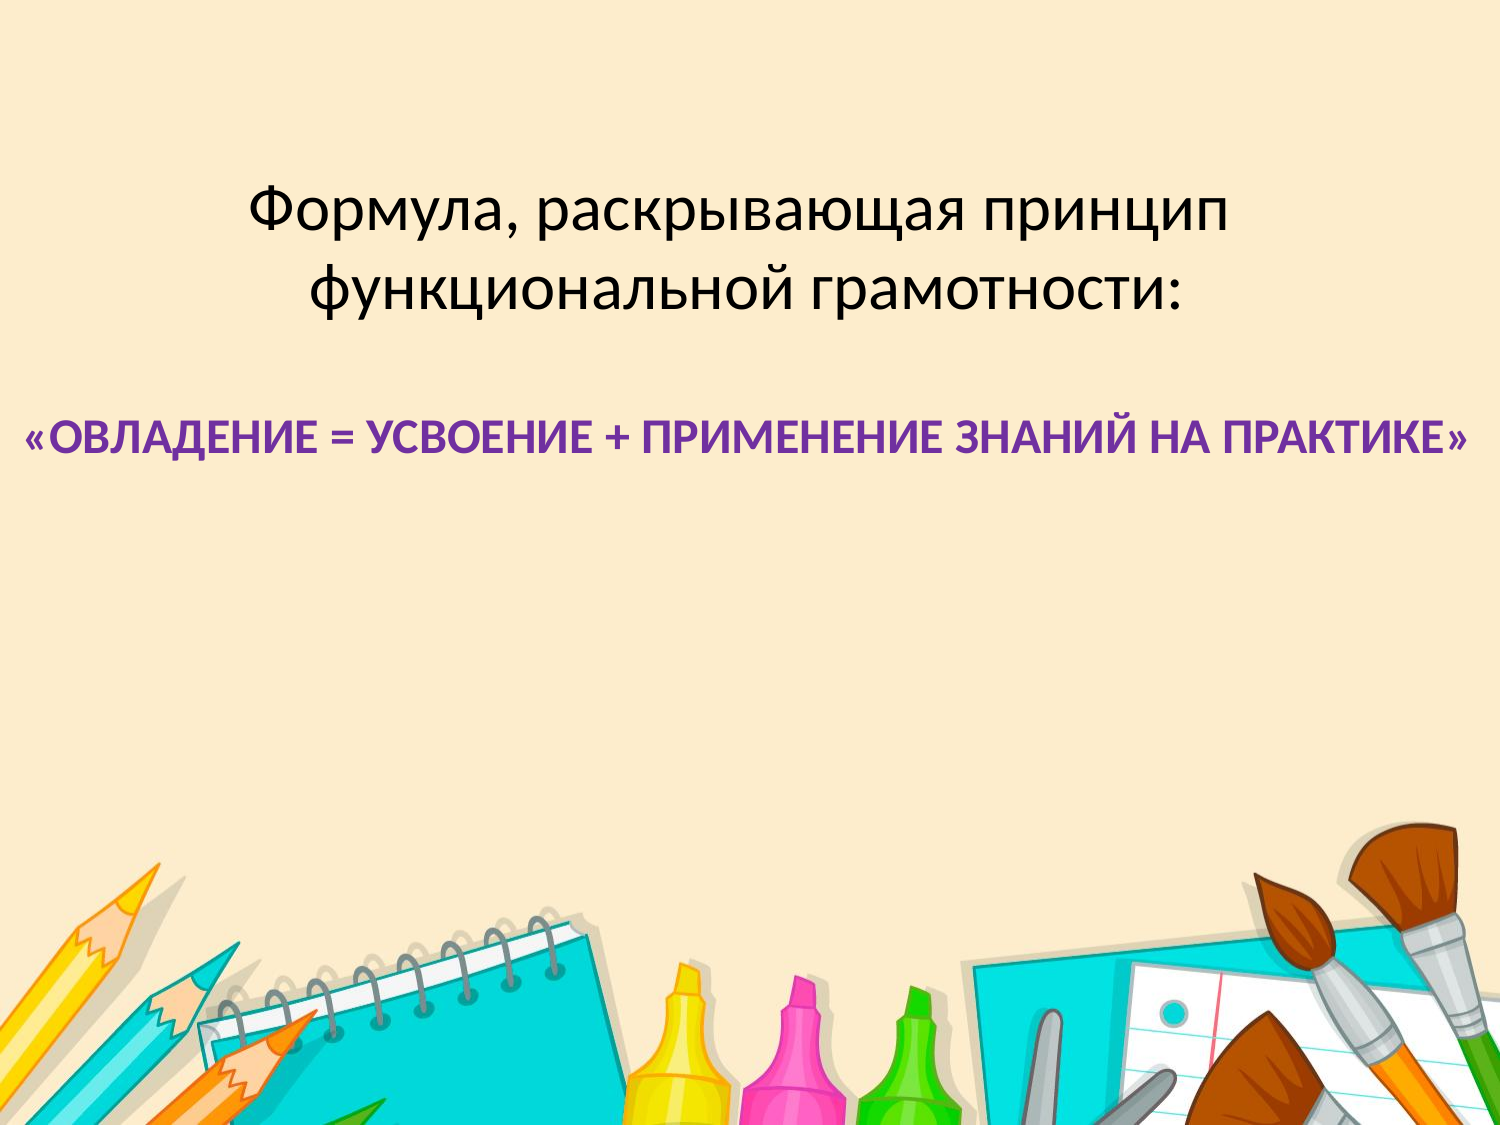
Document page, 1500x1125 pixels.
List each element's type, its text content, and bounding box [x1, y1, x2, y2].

picture [0, 0, 1500, 1125]
text_box Формула, раскрывающая принцип функциональной грамотности: «ОВЛАДЕНИЕ = УСВОЕНИЕ + ПРИМЕНЕНИЕ ЗНАНИЙ НА ПРАКТИКЕ» [7, 155, 1488, 471]
